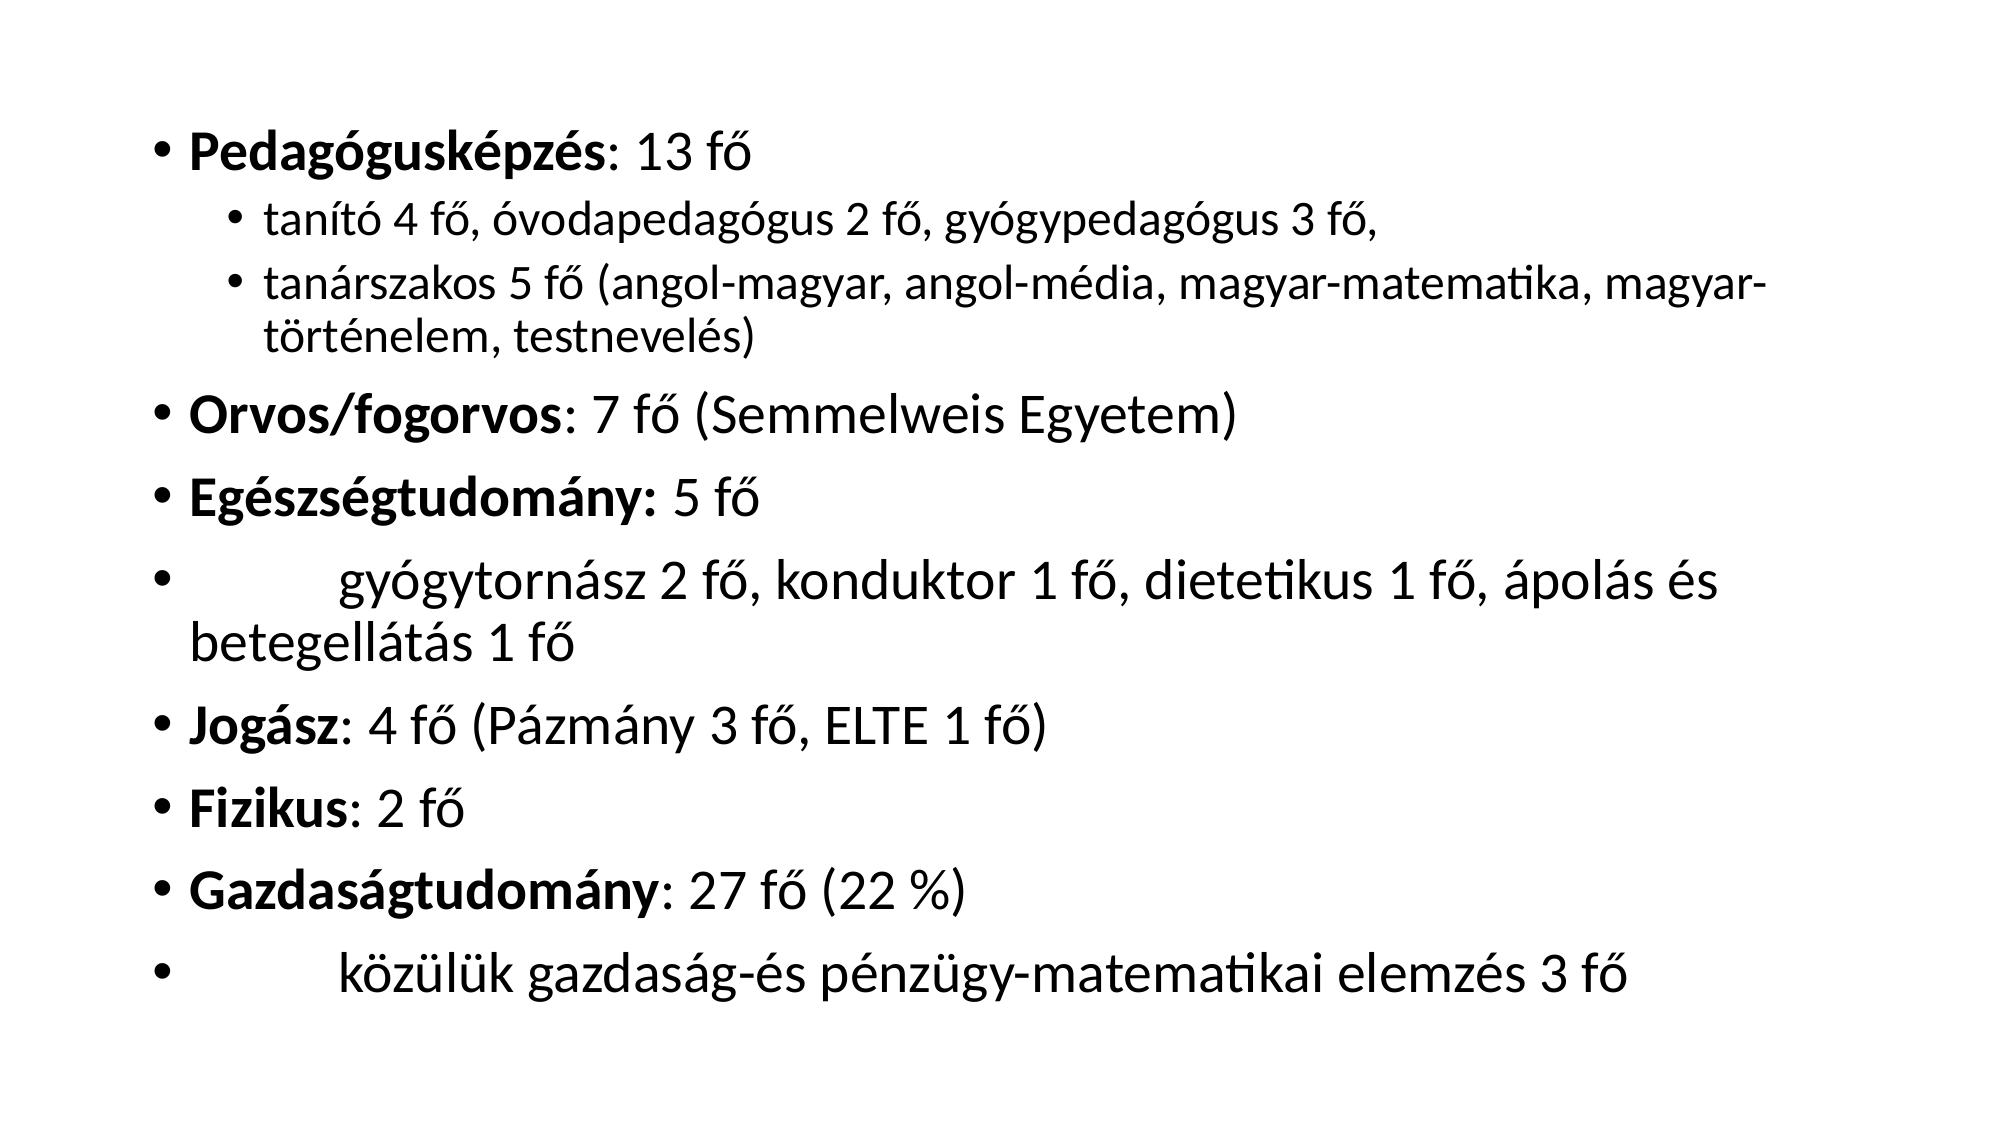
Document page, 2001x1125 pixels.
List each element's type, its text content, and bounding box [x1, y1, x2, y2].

list Pedagógusképzés: 13 fő tanító 4 fő, óvodapedagógus 2 fő, gyógypedagógus 3 fő, tanárszakos 5 fő (angol-magyar, angol-média, magyar-matematika, magyar-történelem, testnevelés) Orvos/fogorvos: 7 fő (Semmelweis Egyetem) Egészségtudomány: 5 fő gyógytornász 2 fő, konduktor 1 fő, dietetikus 1 fő, ápolás és betegellátás 1 fő Jogász: 4 fő (Pázmány 3 fő, ELTE 1 fő) Fizikus: 2 fő Gazdaságtudomány: 27 fő (22 %) közülük gazdaság-és pénzügy-matematikai elemzés 3 fő [137, 113, 1863, 1014]
